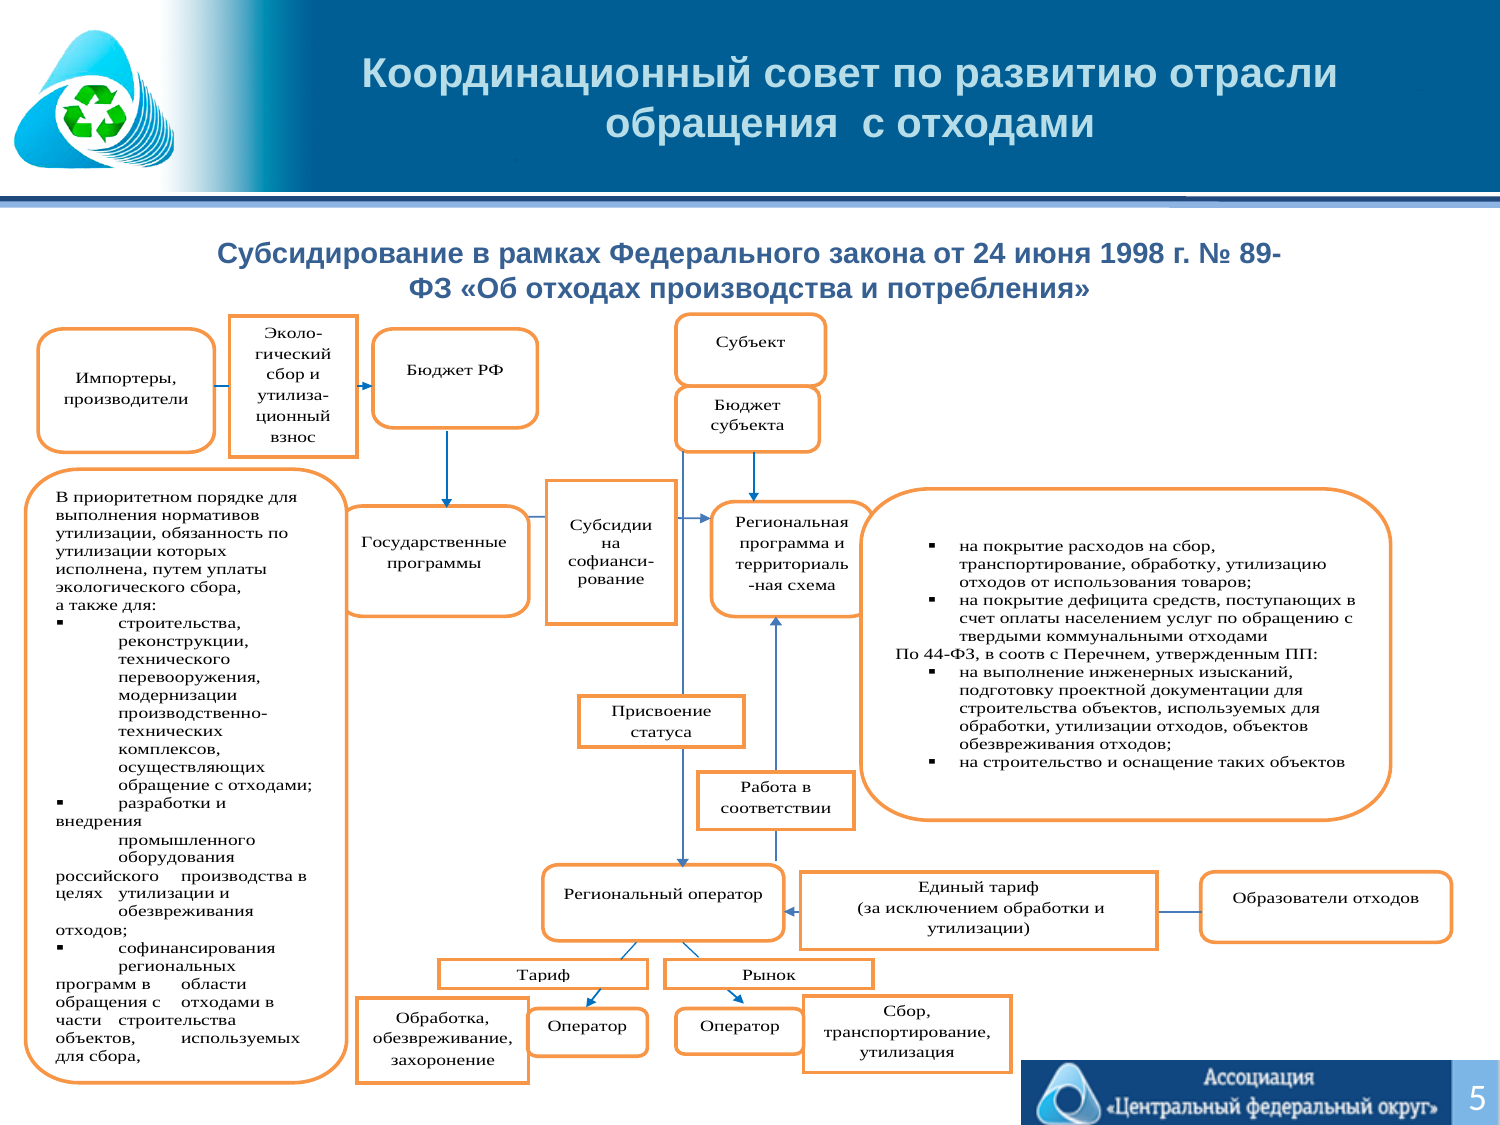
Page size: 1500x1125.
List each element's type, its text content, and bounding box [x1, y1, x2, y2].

picture [23, 311, 1500, 1125]
picture [0, 0, 261, 193]
picture [309, 0, 1500, 193]
text_box Субсидирование в рамках Федерального закона от 24 июня 1998 г. № 89-ФЗ «Об отходах производства и потребления» [194, 227, 1306, 310]
